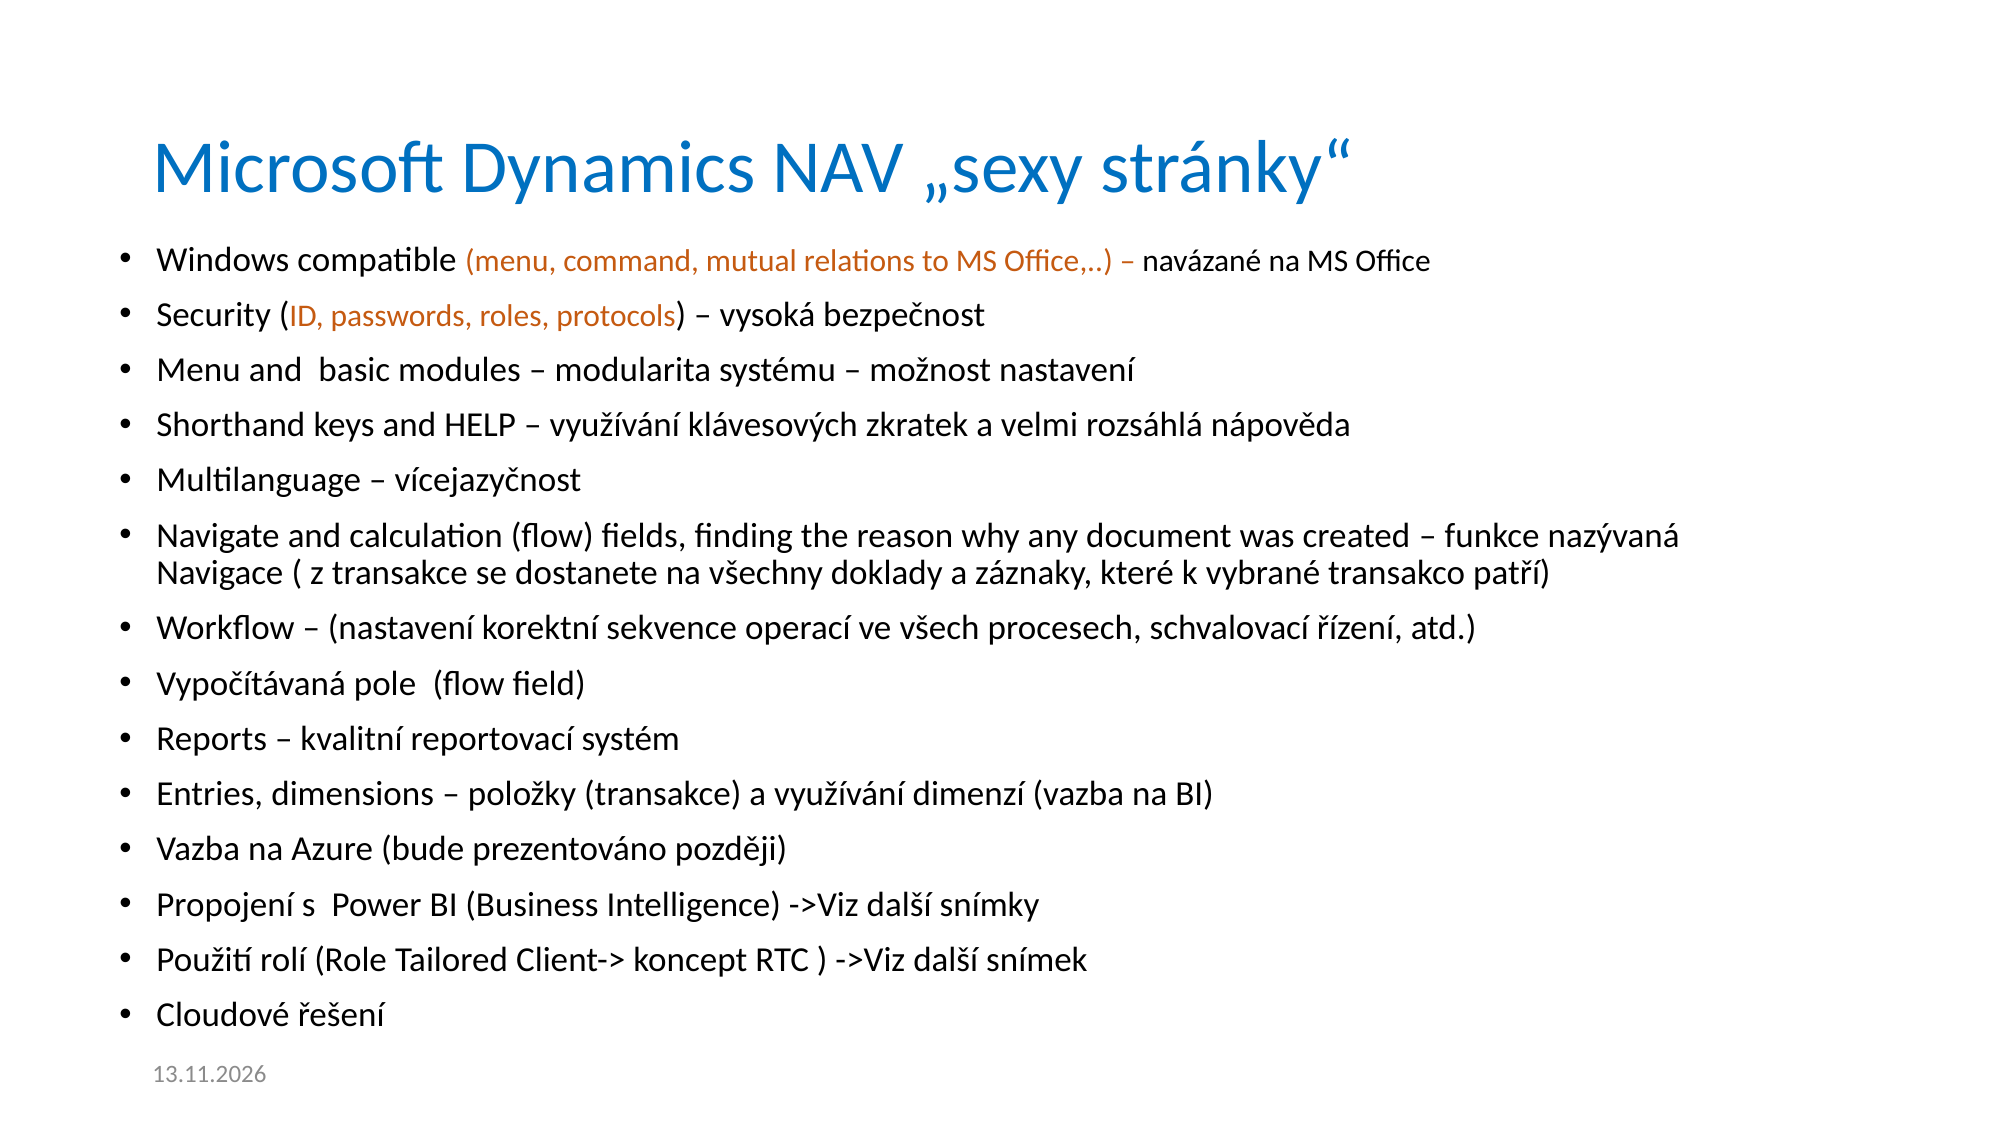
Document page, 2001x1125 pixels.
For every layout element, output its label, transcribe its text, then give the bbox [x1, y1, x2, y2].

title Microsoft Dynamics NAV „sexy stránky“ [137, 59, 1863, 278]
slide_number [137, 1042, 588, 1103]
list Windows compatible (menu, command, mutual relations to MS Office,..) – navázané na MS Office Security (ID, passwords, roles, protocols) – vysoká bezpečnost Menu and basic modules – modularita systému – možnost nastavení Shorthand keys and HELP – využívání klávesových zkratek a velmi rozsáhlá nápověda Multilanguage – vícejazyčnost Navigate and calculation (flow) fields, finding the reason why any document was created – funkce nazývaná Navigace ( z transakce se dostanete na všechny doklady a záznaky, které k vybrané transakco patří) Workflow – (nastavení korektní sekvence operací ve všech procesech, schvalovací řízení, atd.) Vypočítávaná pole (flow field) Reports – kvalitní reportovací systém Entries, dimensions – položky (transakce) a využívání dimenzí (vazba na BI) Vazba na Azure (bude prezentováno později) Propojení s Power BI (Business Intelligence) ->Viz další snímky Použití rolí (Role Tailored Client-> koncept RTC ) ->Viz další snímek Cloudové řešení [104, 233, 1830, 1103]
